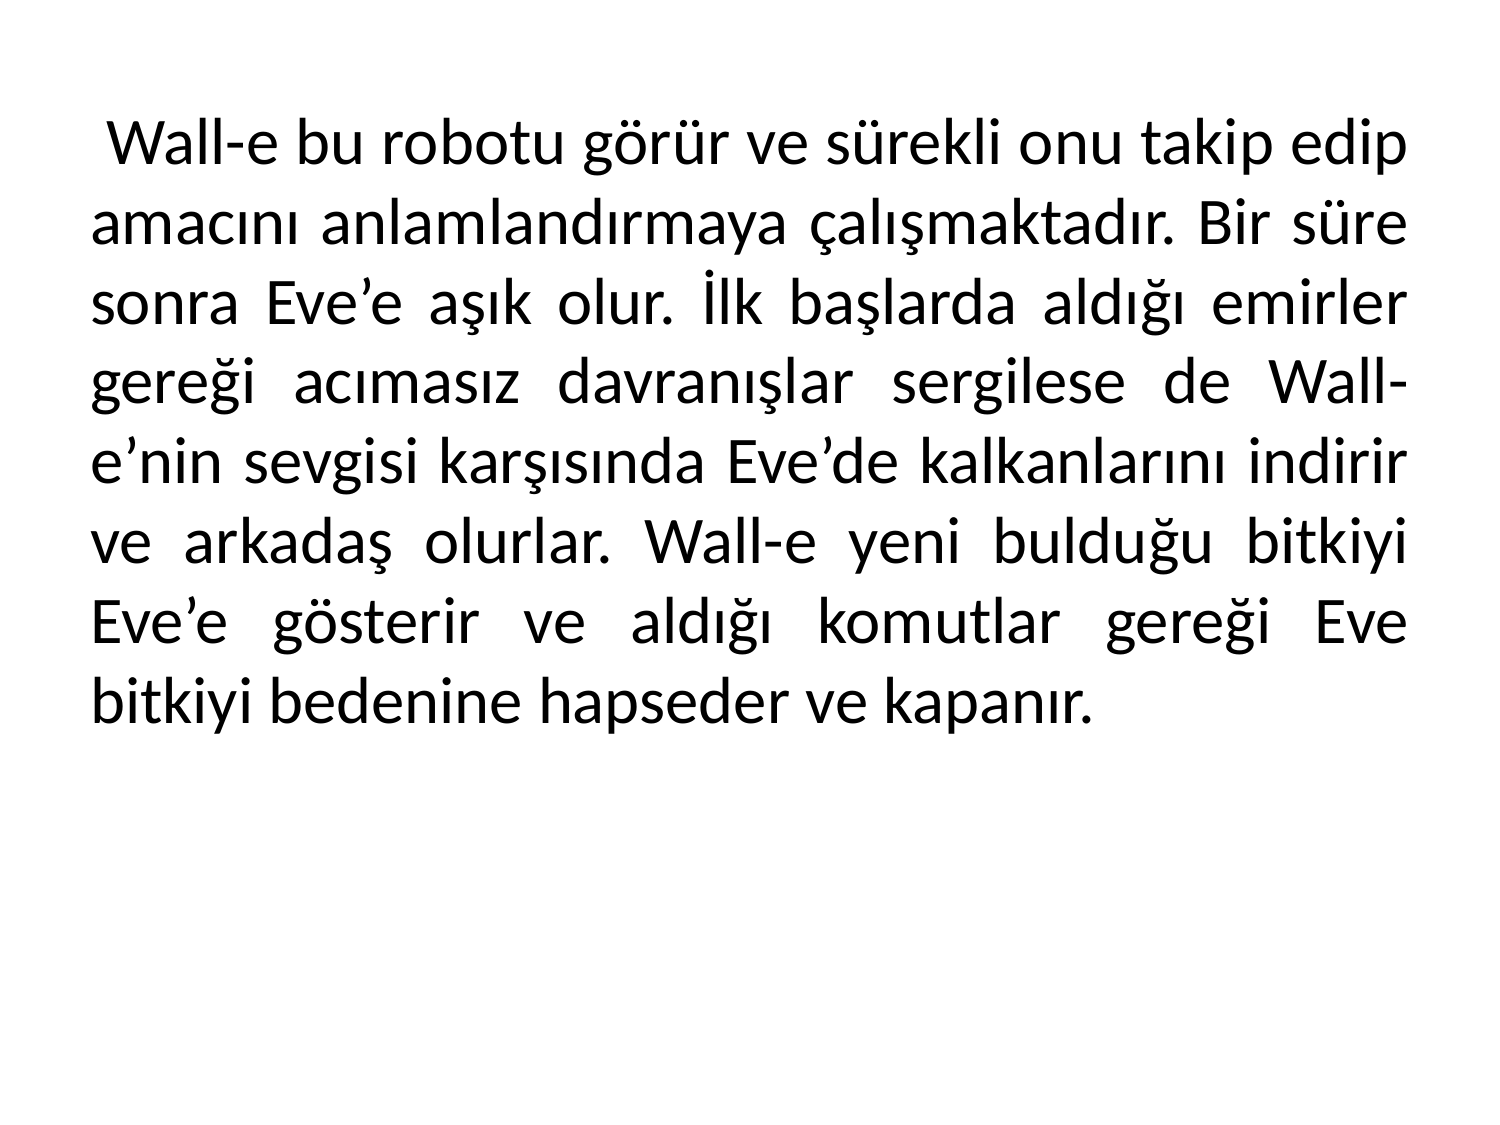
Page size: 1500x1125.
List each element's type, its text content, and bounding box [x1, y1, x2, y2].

list Wall-e bu robotu görür ve sürekli onu takip edip amacını anlamlandırmaya çalışmaktadır. Bir süre sonra Eve’e aşık olur. İlk başlarda aldığı emirler gereği acımasız davranışlar sergilese de Wall-e’nin sevgisi karşısında Eve’de kalkanlarını indirir ve arkadaş olurlar. Wall-e yeni bulduğu bitkiyi Eve’e gösterir ve aldığı komutlar gereği Eve bitkiyi bedenine hapseder ve kapanır. [75, 90, 1425, 1005]
